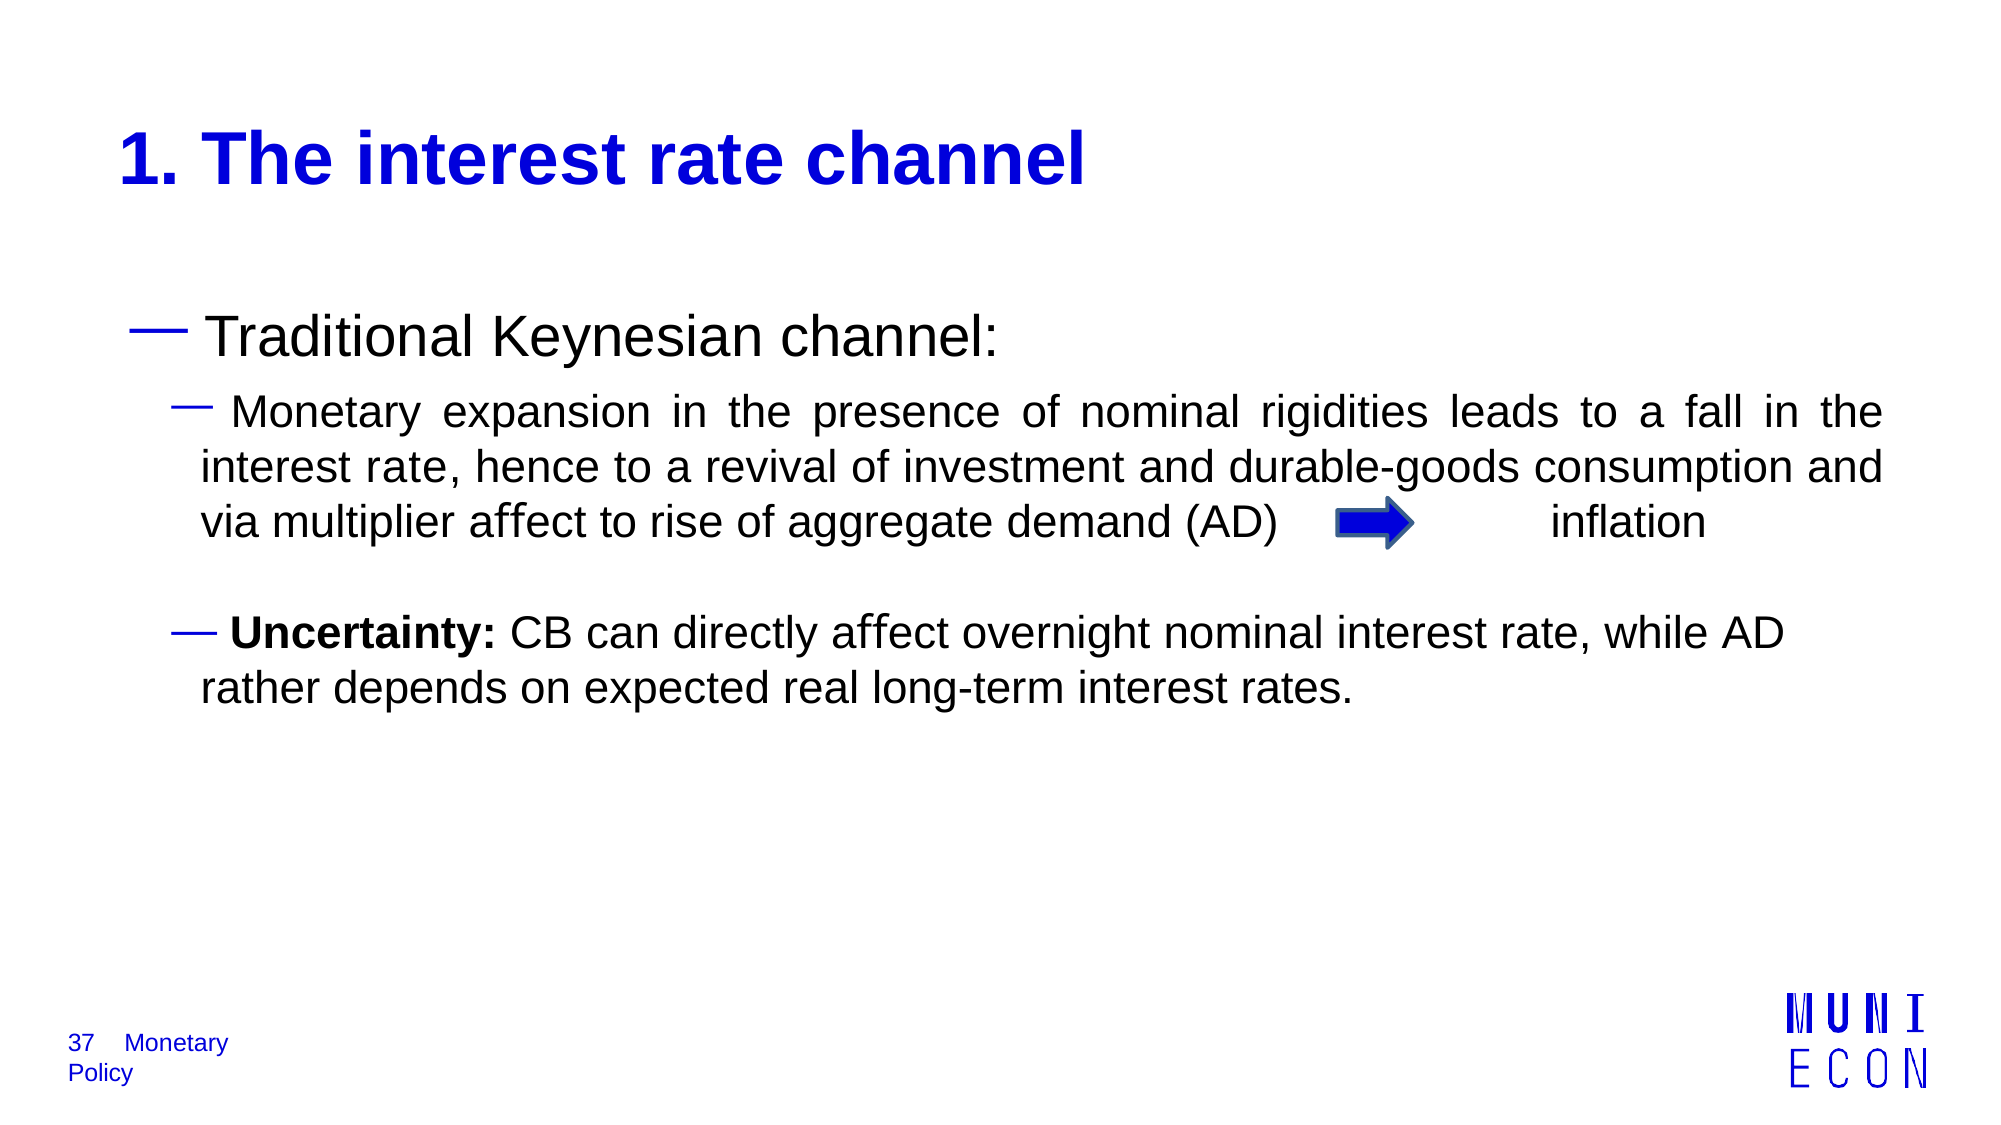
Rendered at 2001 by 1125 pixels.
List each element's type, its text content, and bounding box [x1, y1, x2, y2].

picture [1828, 993, 1848, 1033]
picture [1867, 1048, 1887, 1088]
title 1. The interest rate channel [116, 107, 1200, 298]
picture [1787, 993, 1812, 1033]
picture [1866, 993, 1887, 1033]
text_box [1335, 495, 1415, 550]
picture [1905, 1048, 1926, 1088]
slide_number 37 Monetary Policy [61, 1027, 298, 1125]
picture [1829, 1048, 1848, 1088]
text_box Traditional Keynesian channel: Monetary expansion in the presence of nominal rigidities leads to a fall in the interest rate, hence to a revival of investment and durable-goods consumption and via multiplier aﬀect to rise of aggregate demand (AD) inflation Uncertainty: CB can directly aﬀect overnight nominal interest rate, while AD rather depends on expected real long-term interest rates. [127, 277, 1885, 713]
